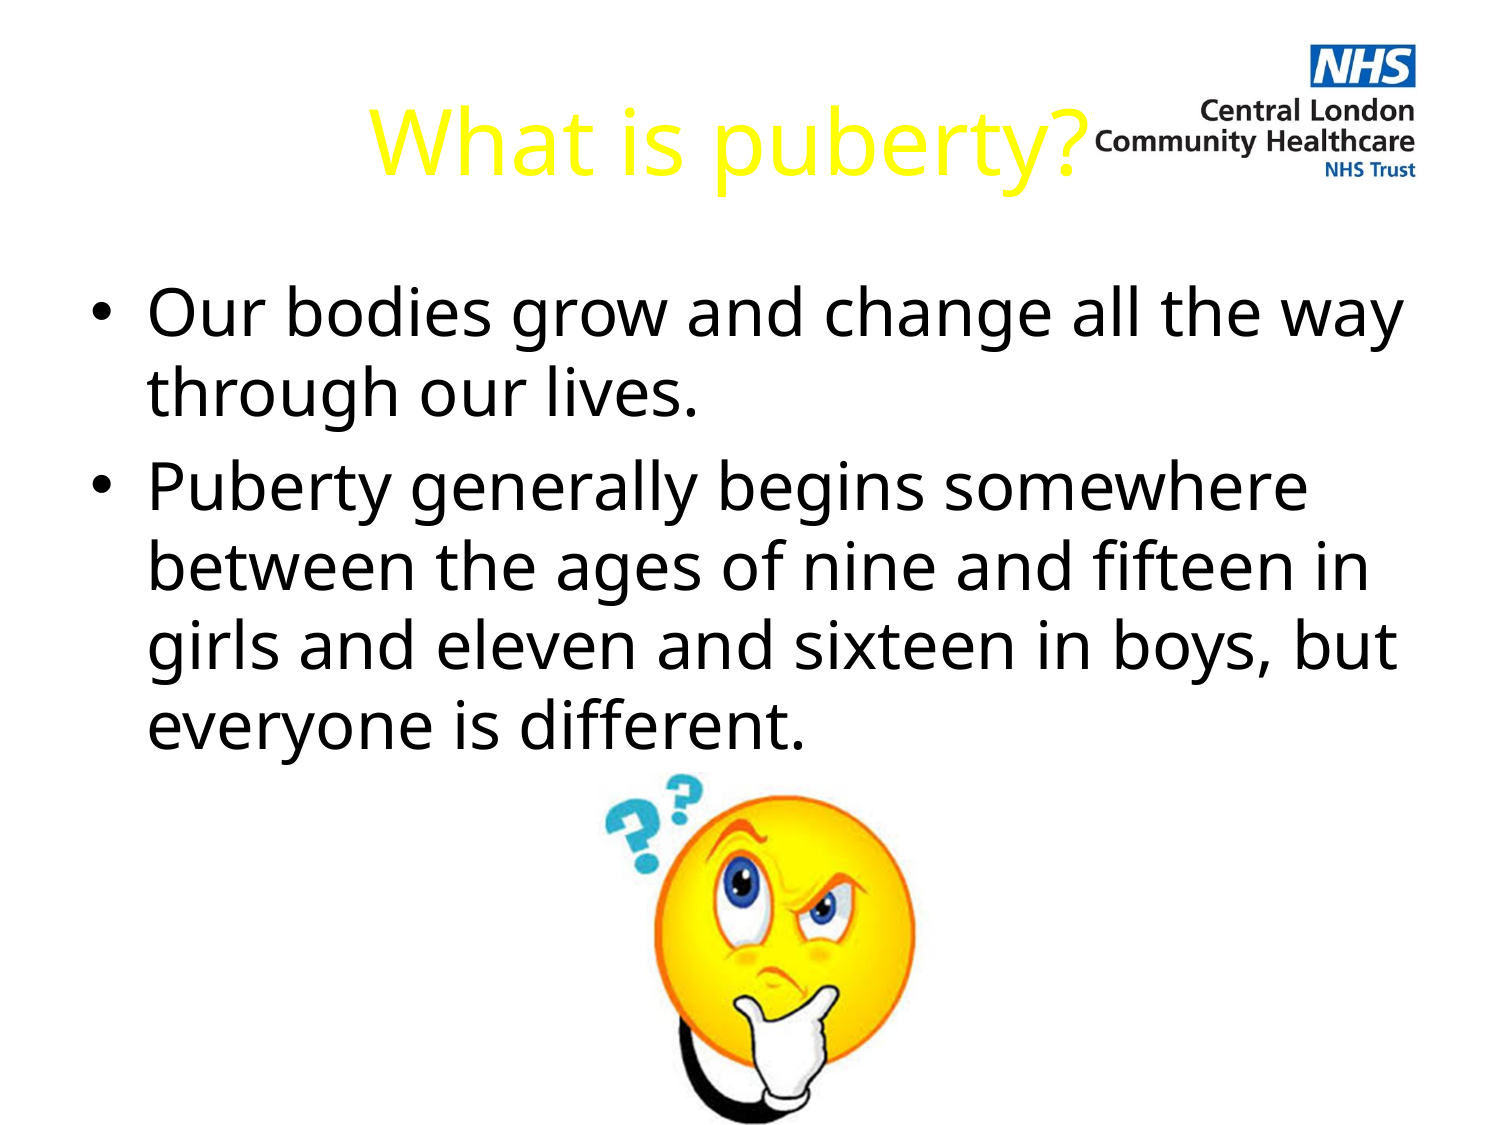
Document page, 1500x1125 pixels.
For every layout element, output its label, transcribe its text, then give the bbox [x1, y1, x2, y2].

title What is puberty?? [75, 45, 1425, 233]
list Our bodies grow and change all the way through our lives. Puberty generally begins somewhere between the ages of nine and fifteen in girls and eleven and sixteen in boys, but everyone is different. [75, 262, 1425, 1005]
picture [584, 772, 937, 1125]
picture [1092, 42, 1418, 182]
